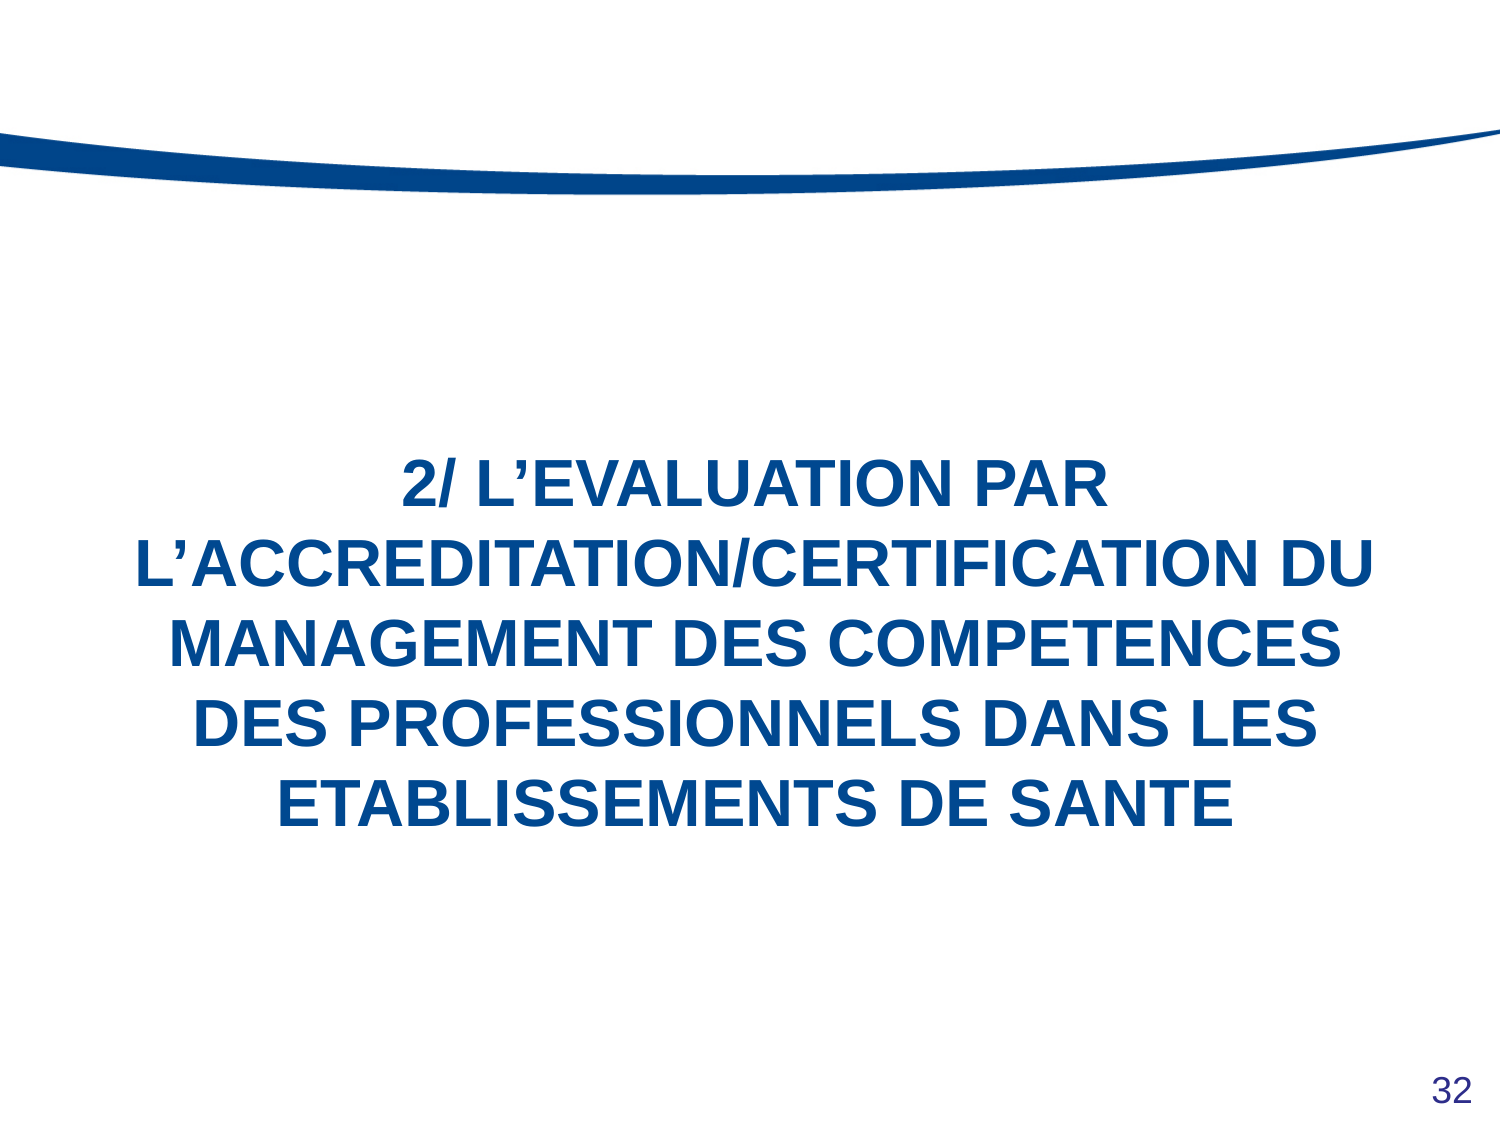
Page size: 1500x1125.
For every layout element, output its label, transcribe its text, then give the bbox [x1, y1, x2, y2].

picture [0, 0, 1500, 1125]
title 2/ L’EVALUATION PAR L’ACCREDITATION/CERTIFICATION DU MANAGEMENT DES COMPETENCES DES PROFESSIONNELS DANS LES ETABLISSEMENTS DE SANTE [112, 432, 1400, 516]
text_box 32 [1411, 1058, 1488, 1125]
